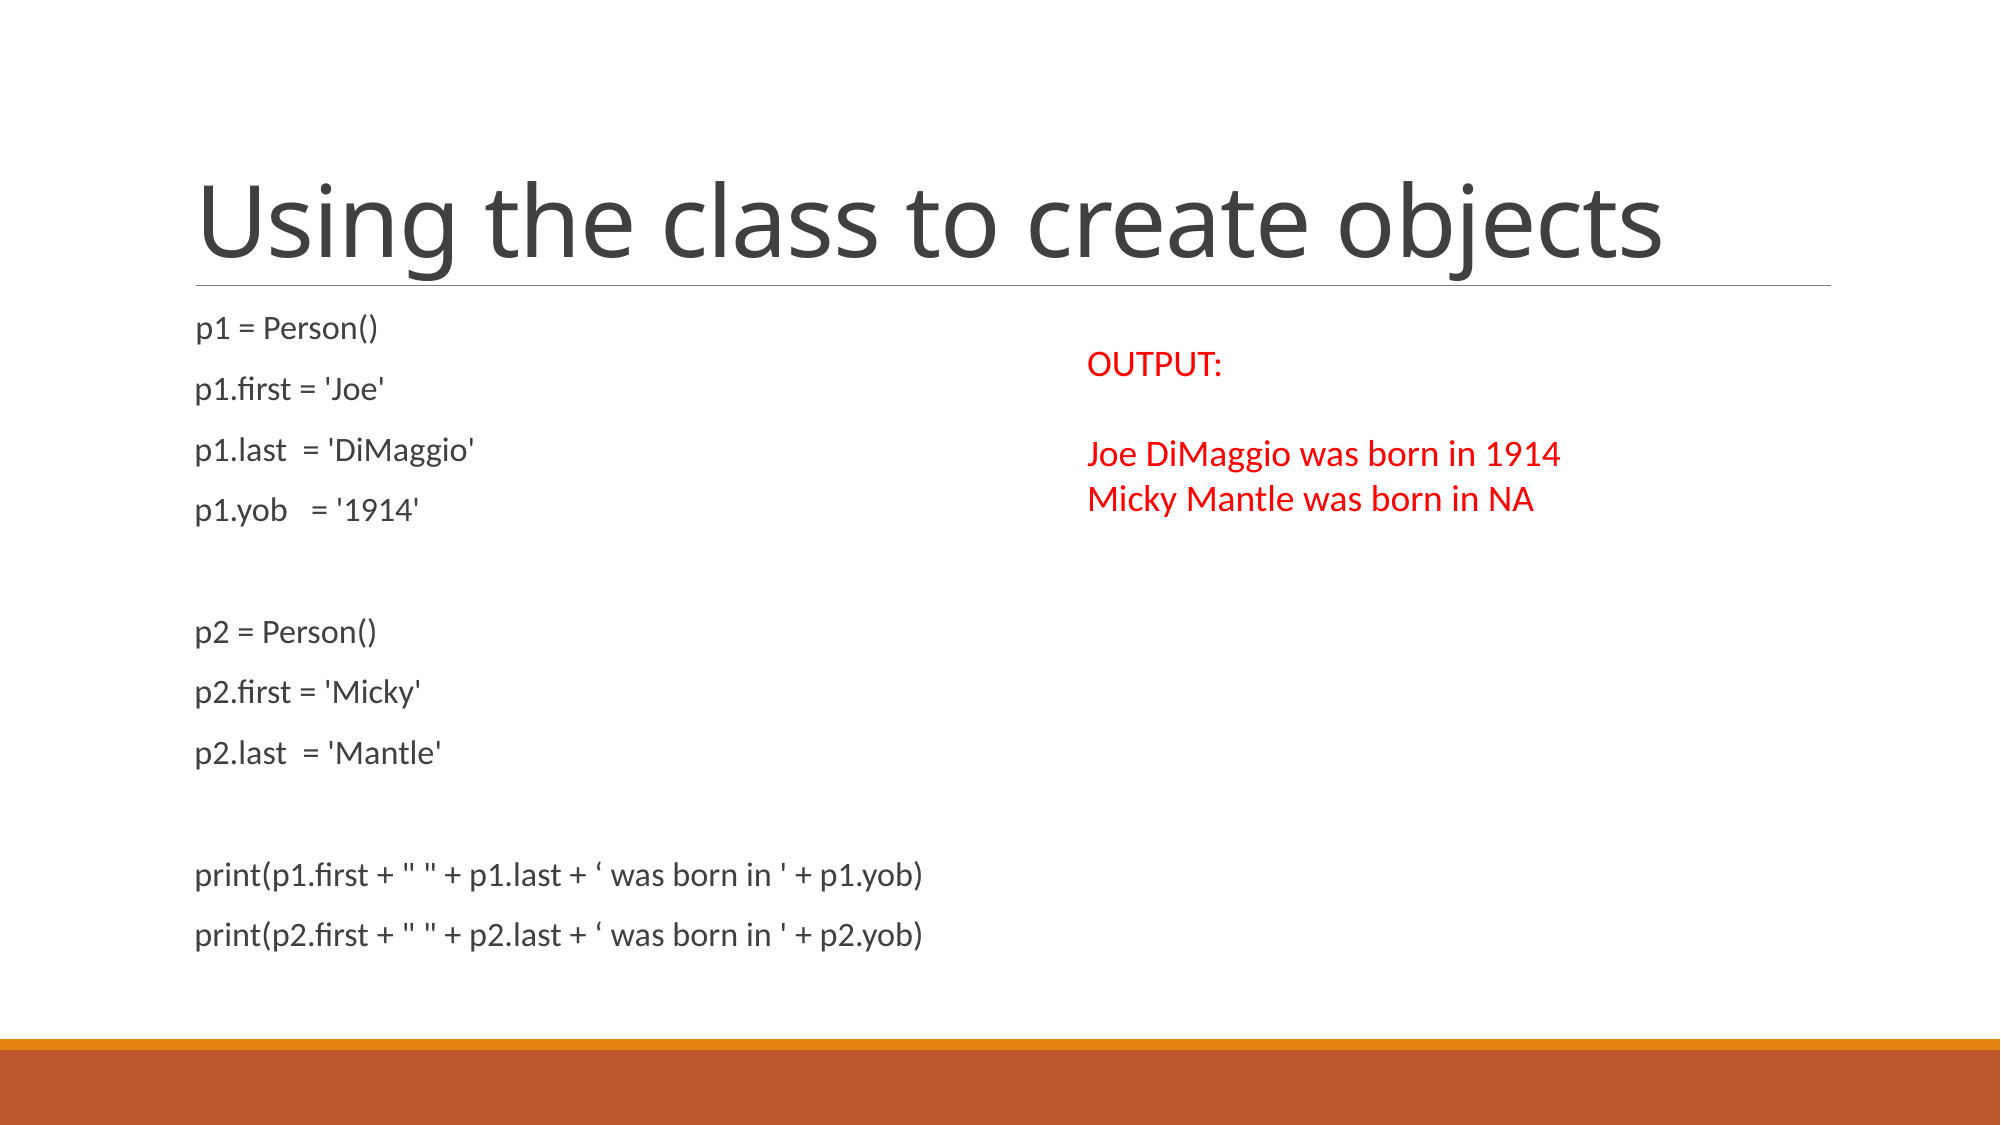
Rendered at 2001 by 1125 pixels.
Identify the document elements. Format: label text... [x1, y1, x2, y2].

title Using the class to create objects [180, 47, 1830, 285]
text_box OUTPUT: Joe DiMaggio was born in 1914 Micky Mantle was born in NA [1072, 331, 1654, 572]
list p1 = Person() p1.first = 'Joe' p1.last = 'DiMaggio' p1.yob = '1914' p2 = Person() p2.first = 'Micky' p2.last = 'Mantle' print(p1.first + " " + p1.last + ‘ was born in ' + p1.yob) print(p2.first + " " + p2.last + ‘ was born in ' + p2.yob) [180, 302, 1022, 963]
